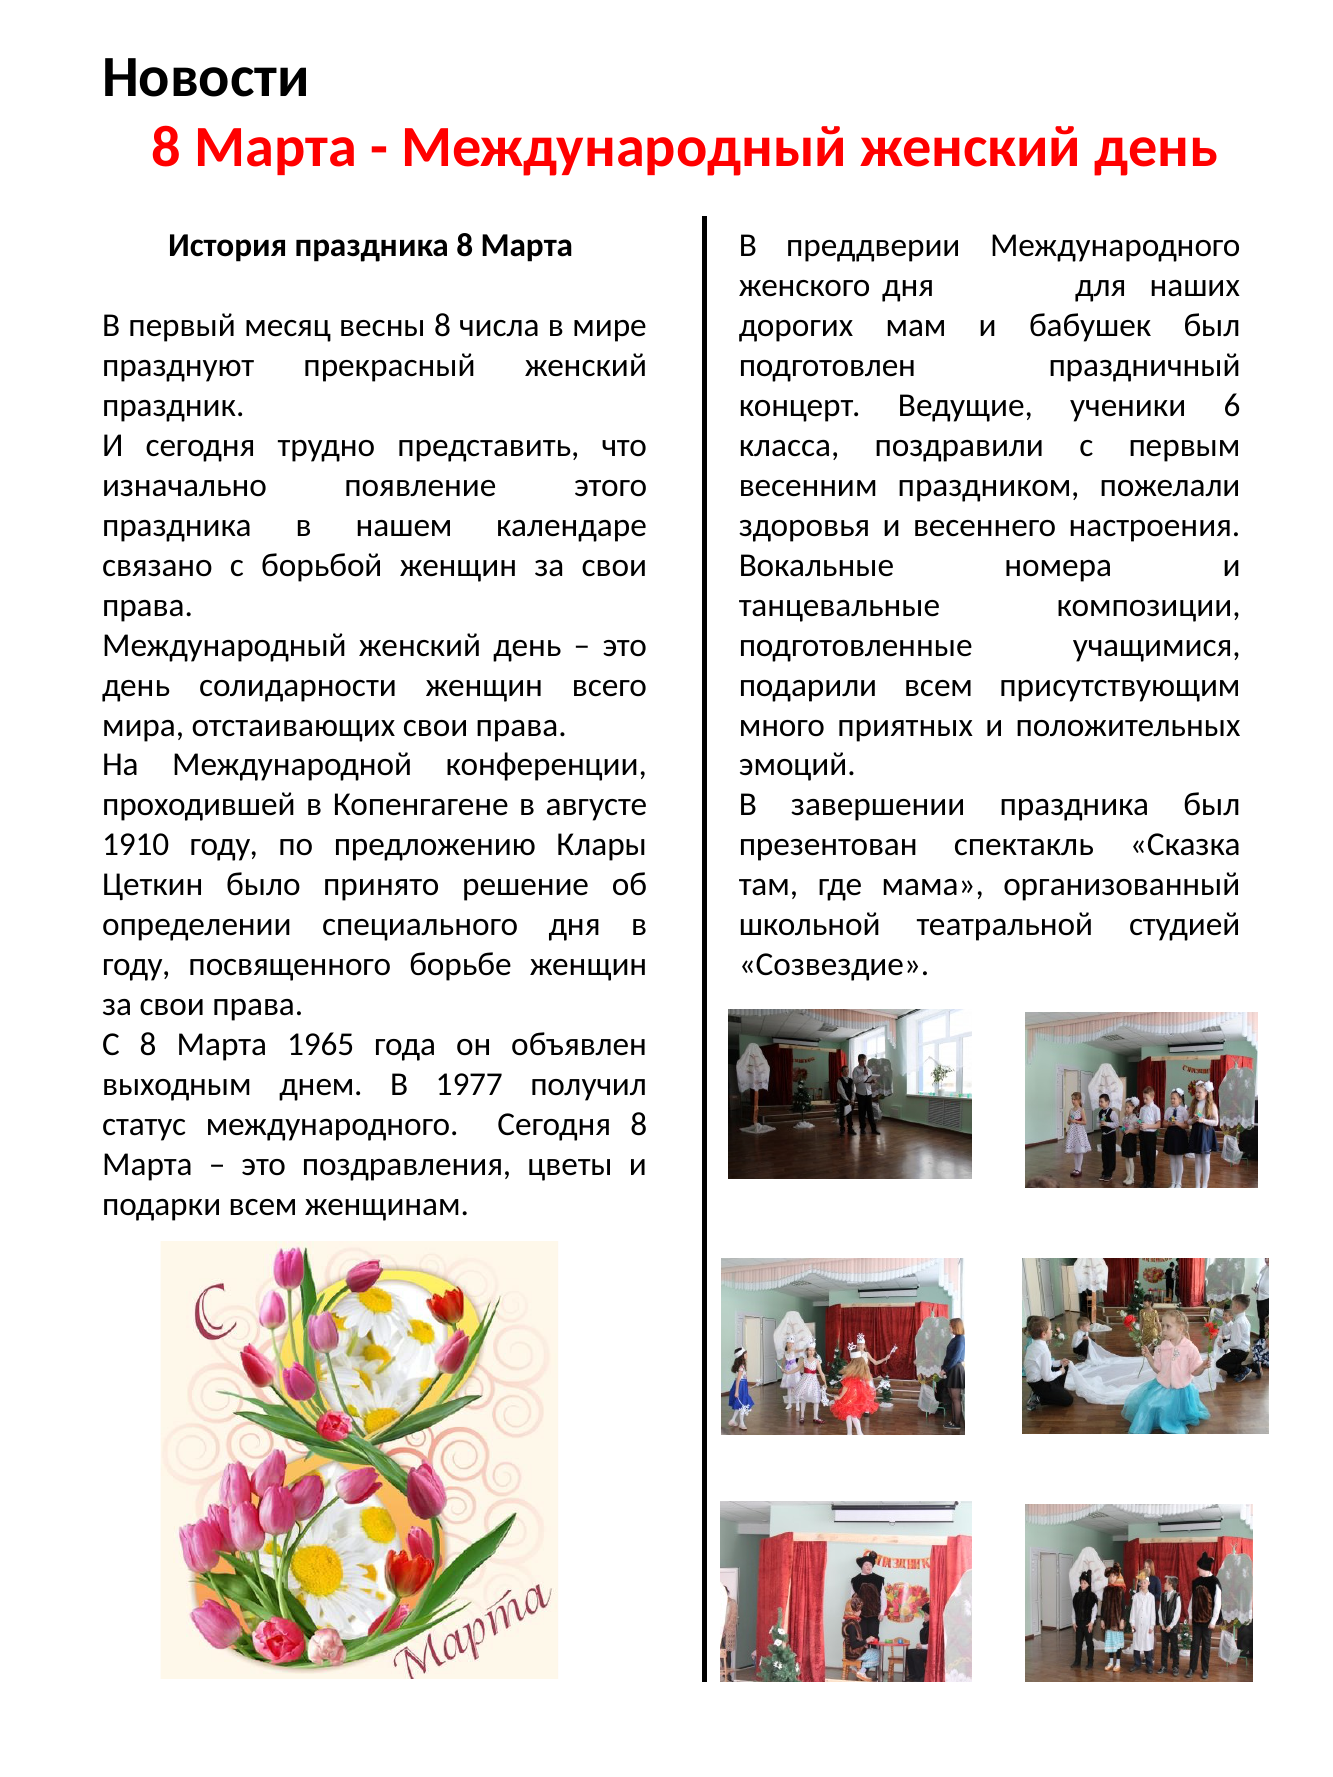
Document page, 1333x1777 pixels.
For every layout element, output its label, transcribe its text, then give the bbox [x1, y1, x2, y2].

text_box Новости 8 Марта - Международный женский день [87, 31, 1256, 326]
picture [1022, 1258, 1269, 1435]
picture [1024, 1504, 1253, 1682]
picture [721, 1258, 965, 1435]
picture [728, 1009, 972, 1180]
picture [720, 1501, 972, 1682]
picture [160, 1241, 559, 1679]
picture [1024, 1012, 1258, 1189]
text_box История праздника 8 Марта В первый месяц весны 8 числа в мире празднуют прекрасный женский праздник. И сегодня трудно представить, что изначально появление этого праздника в нашем календаре связано с борьбой женщин за свои права. Международный женский день – это день солидарности женщин всего мира, отстаивающих свои права. На Международной конференции, проходившей в Копенгагене в августе 1910 году, по предложению Клары Цеткин было принято решение об определении специального дня в году, посвященного борьбе женщин за свои права. С 8 Марта 1965 года он объявлен выходным днем. В 1977 получил статус международного. Сегодня 8 Марта – это поздравления, цветы и подарки всем женщинам. [87, 216, 663, 1229]
text_box В преддверии Международного женского дня для наших дорогих мам и бабушек был подготовлен праздничный концерт. Ведущие, ученики 6 класса, поздравили с первым весенним праздником, пожелали здоровья и весеннего настроения. Вокальные номера и танцевальные композиции, подготовленные учащимися, подарили всем присутствующим много приятных и положительных эмоций. В завершении праздника был презентован спектакль «Сказка там, где мама», организованный школьной театральной студией «Созвездие». [724, 216, 1256, 990]
